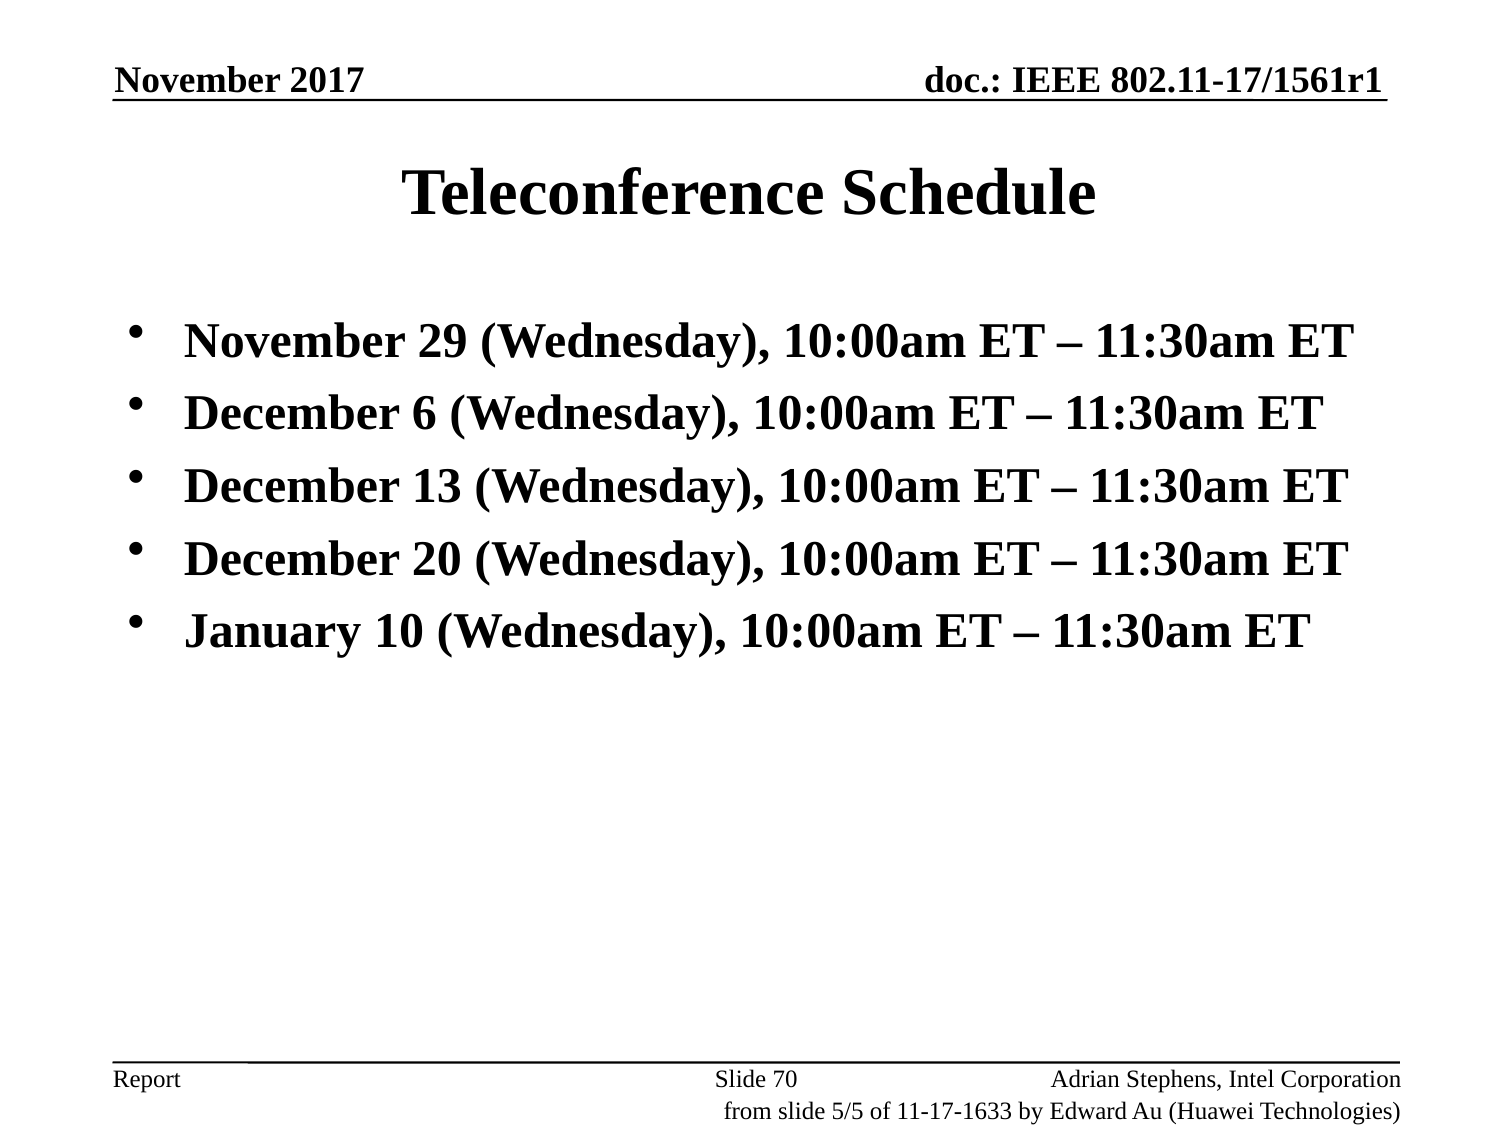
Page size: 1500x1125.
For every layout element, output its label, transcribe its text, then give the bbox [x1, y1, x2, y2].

text_box from slide 5/5 of 11-17-1633 by Edward Au (Huawei Technologies) [343, 1087, 1417, 1125]
text_box November 29 (Wednesday), 10:00am ET – 11:30am ET December 6 (Wednesday), 10:00am ET – 11:30am ET December 13 (Wednesday), 10:00am ET – 11:30am ET December 20 (Wednesday), 10:00am ET – 11:30am ET January 10 (Wednesday), 10:00am ET – 11:30am ET [112, 299, 1388, 975]
text_box Teleconference Schedule [112, 99, 1388, 275]
footer Adrian Stephens, Intel Corporation [1024, 1061, 1402, 1087]
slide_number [114, 54, 374, 101]
slide_number Slide 70 [711, 1061, 801, 1093]
